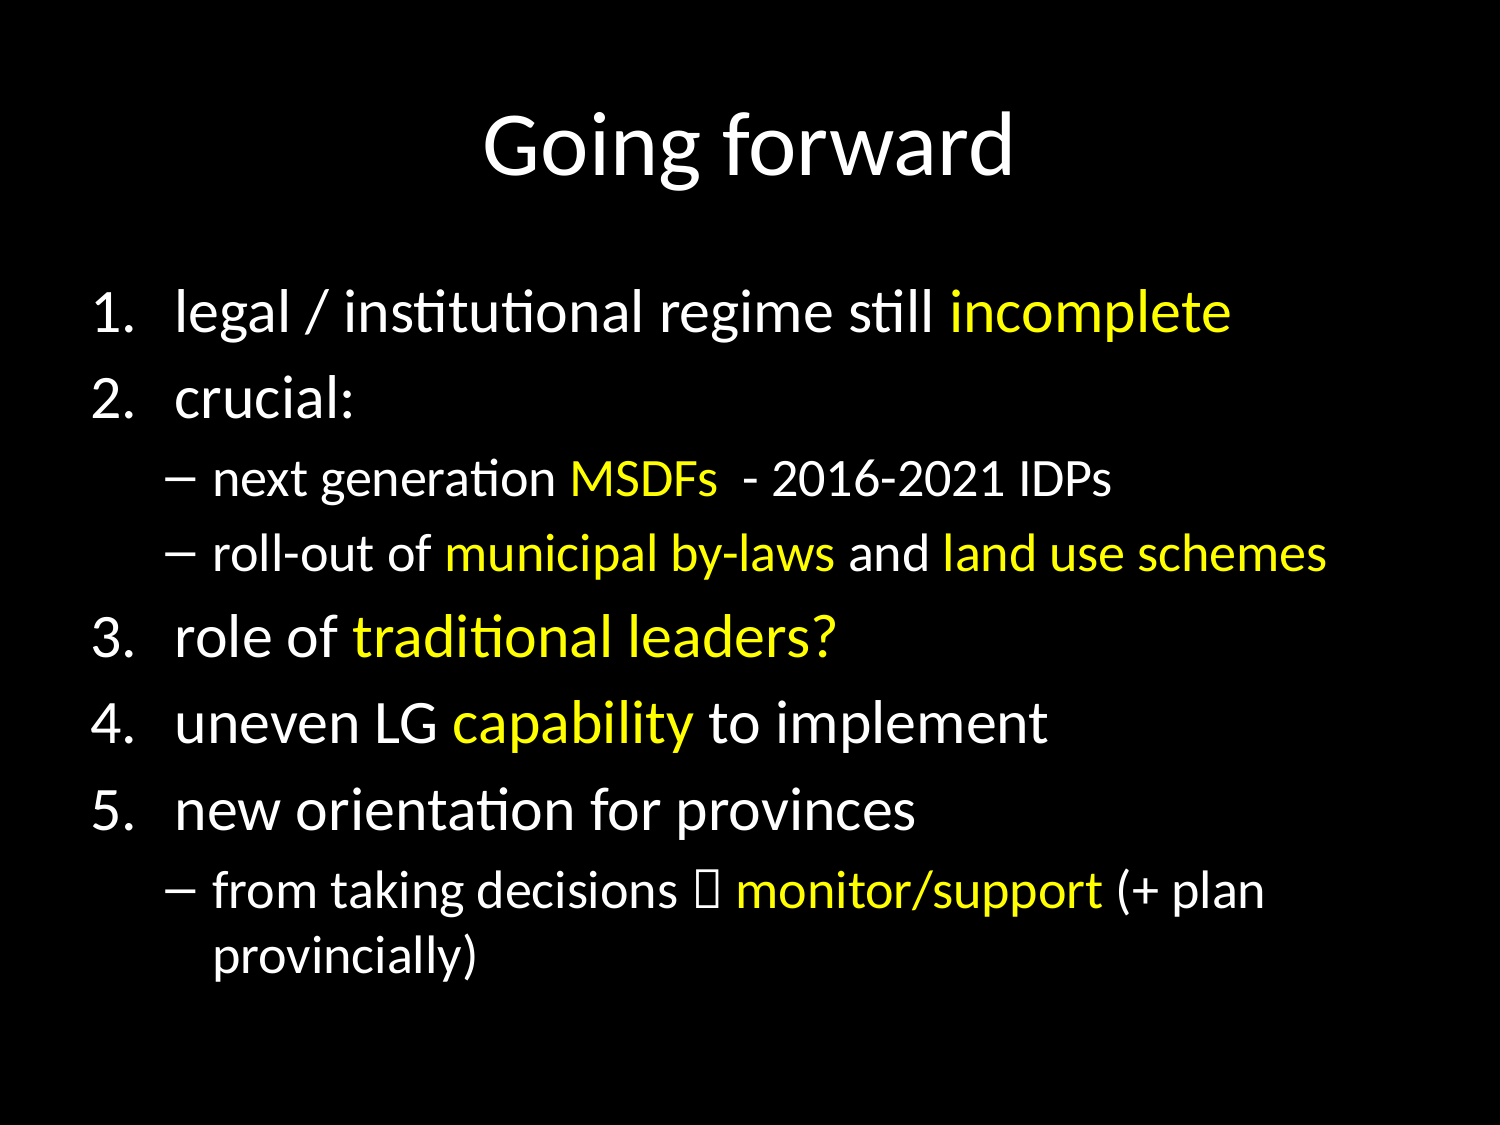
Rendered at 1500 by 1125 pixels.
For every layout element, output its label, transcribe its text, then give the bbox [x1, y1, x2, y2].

title Going forward [75, 45, 1425, 233]
list legal / institutional regime still incomplete crucial: next generation MSDFs - 2016-2021 IDPs roll-out of municipal by-laws and land use schemes role of traditional leaders? uneven LG capability to implement new orientation for provinces from taking decisions  monitor/support (+ plan provincially) [75, 262, 1425, 1005]
